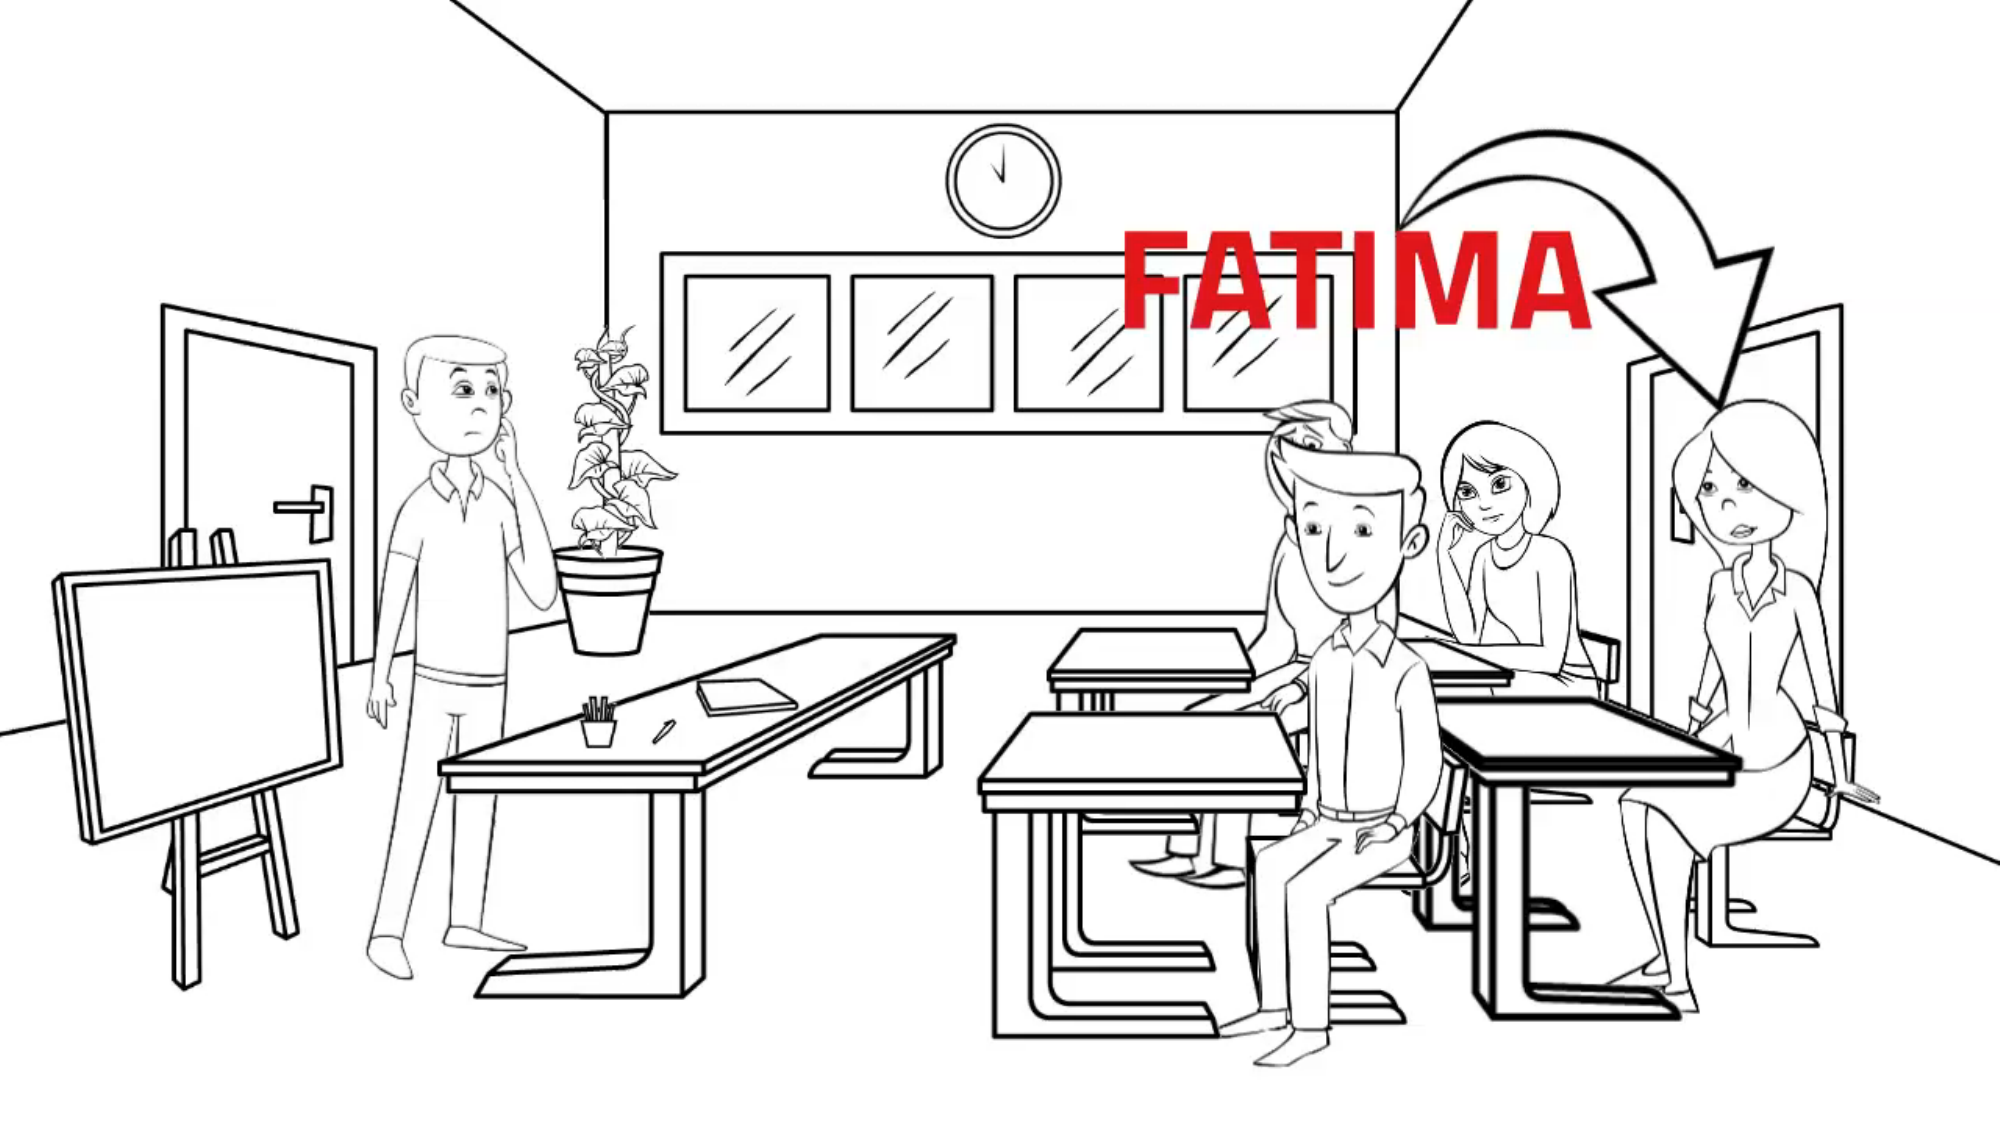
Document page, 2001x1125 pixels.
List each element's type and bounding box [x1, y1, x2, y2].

text_box [0, 0, 2000, 1125]
